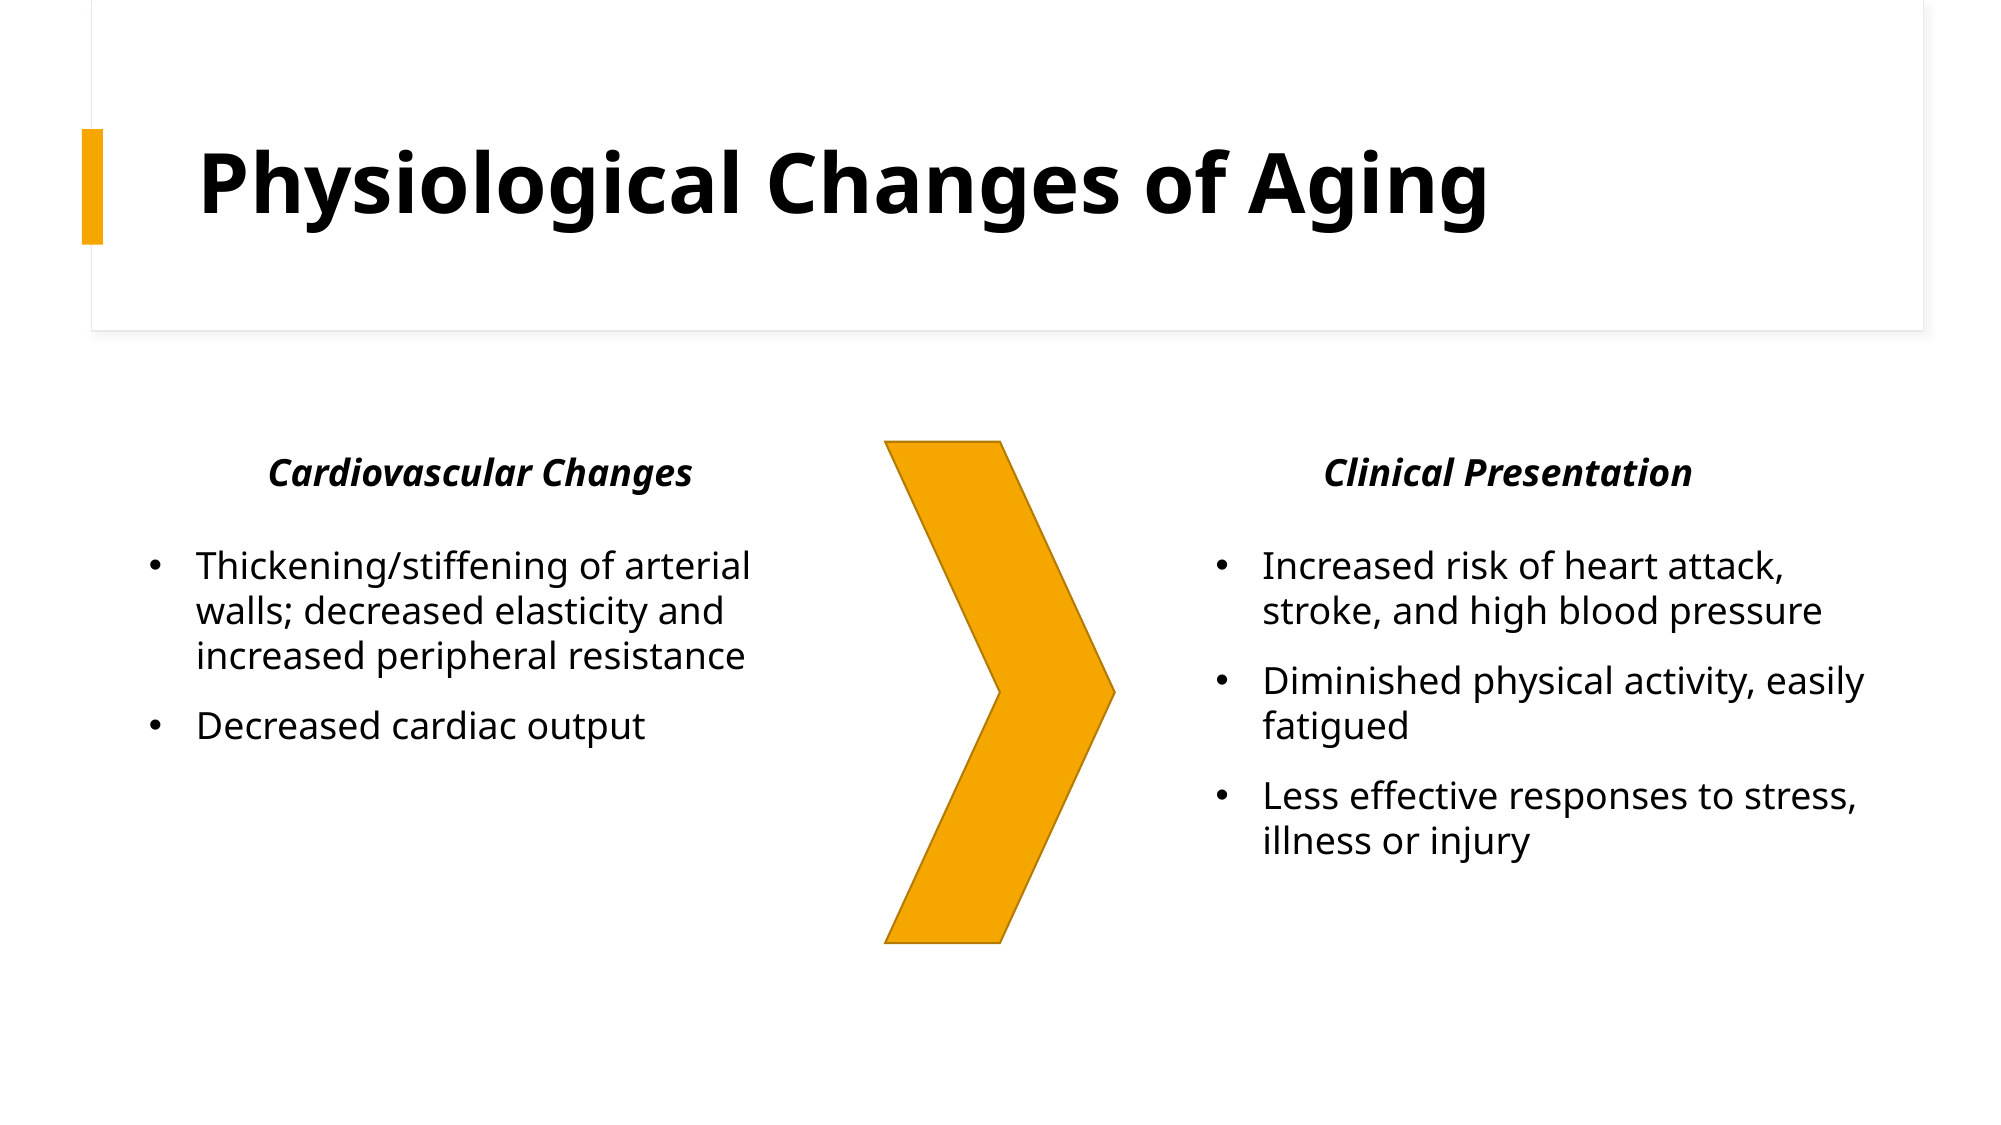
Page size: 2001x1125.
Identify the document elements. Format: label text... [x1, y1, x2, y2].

text_box Thickening/stiffening of arterial walls; decreased elasticity and increased peripheral resistance Decreased cardiac output [134, 534, 834, 755]
text_box [883, 440, 1116, 945]
text_box Cardiovascular Changes [138, 441, 823, 502]
text_box Increased risk of heart attack, stroke, and high blood pressure Diminished physical activity, easily fatigued Less effective responses to stress, illness or injury [1200, 534, 1901, 870]
text_box Clinical Presentation [1166, 441, 1851, 502]
title Physiological Changes of Aging [183, 90, 1851, 284]
